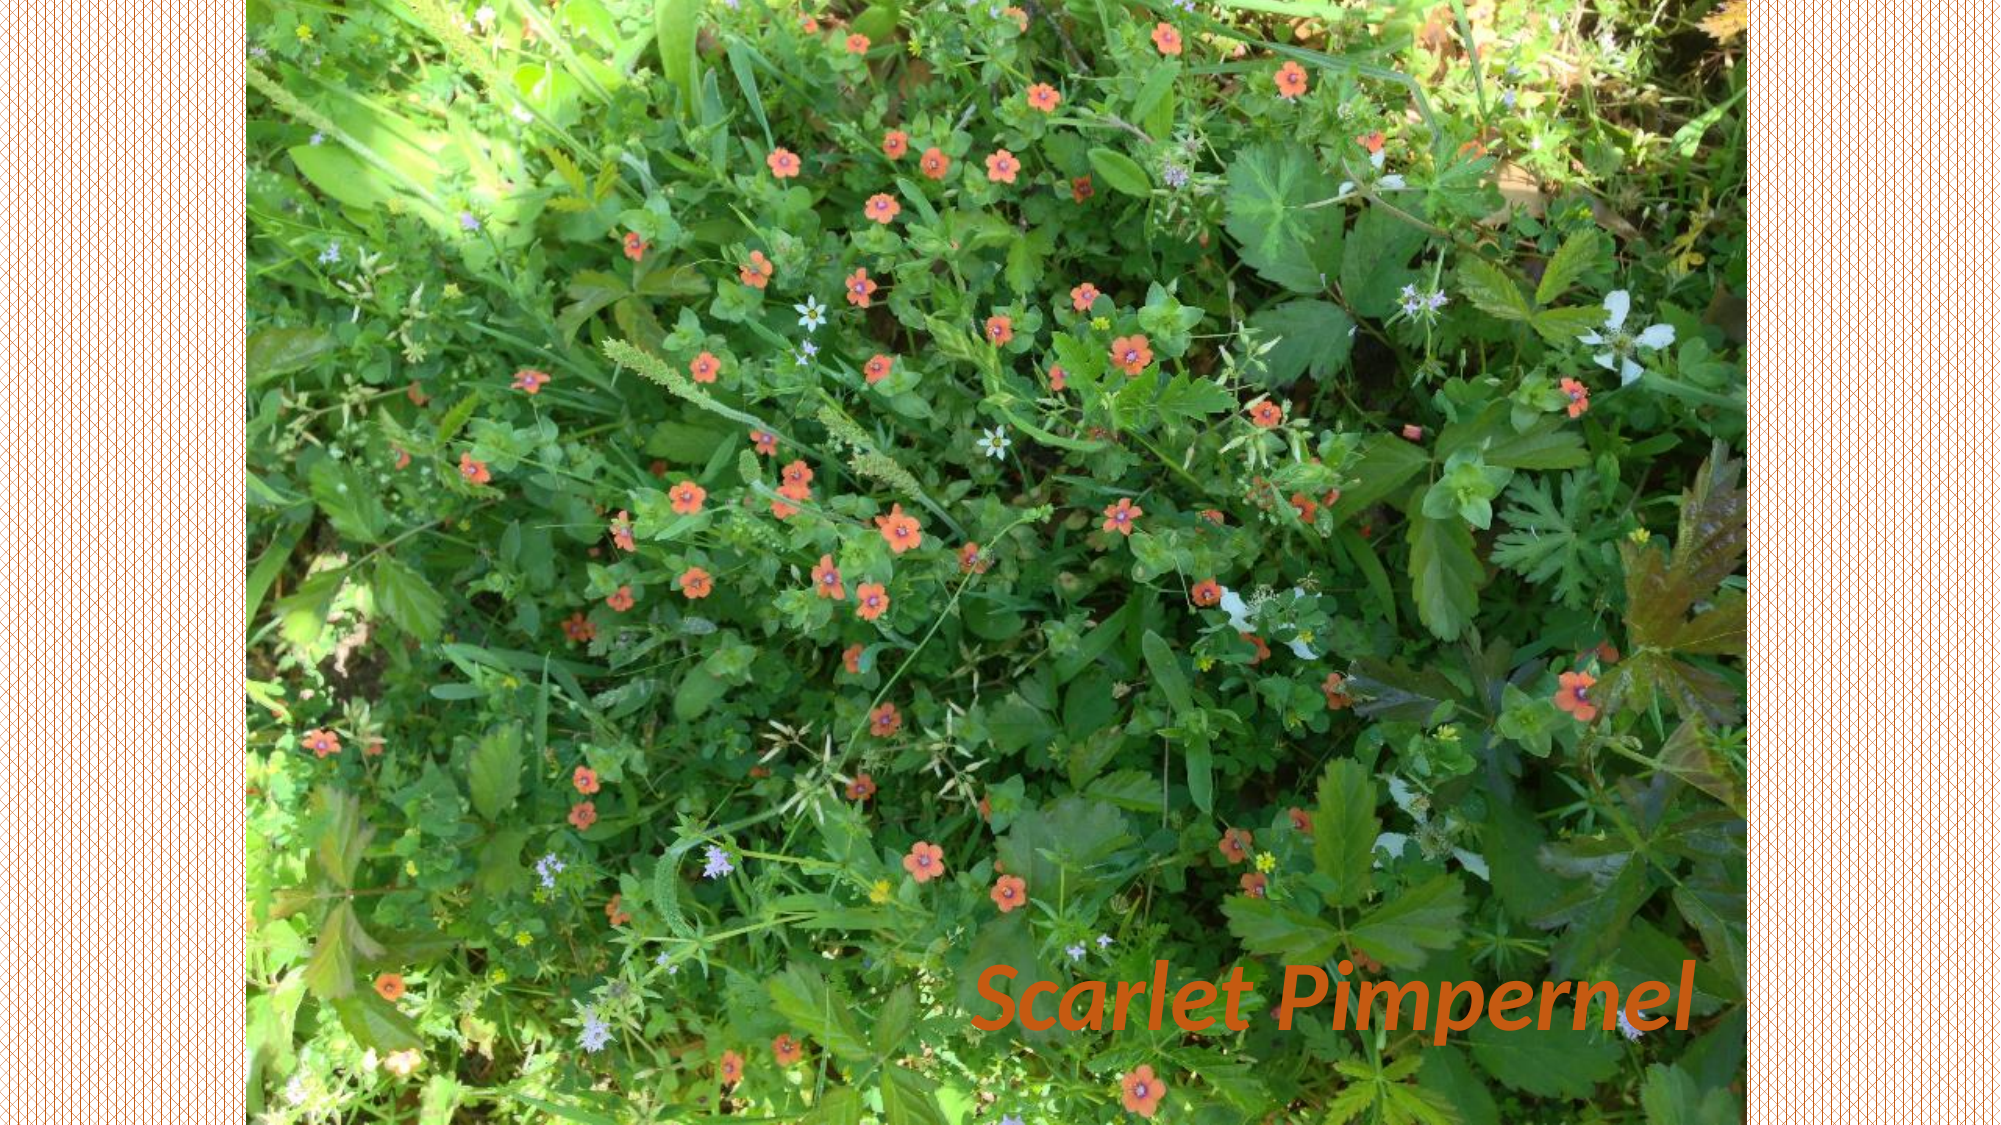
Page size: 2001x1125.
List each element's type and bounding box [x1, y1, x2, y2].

picture [246, 0, 1747, 1125]
